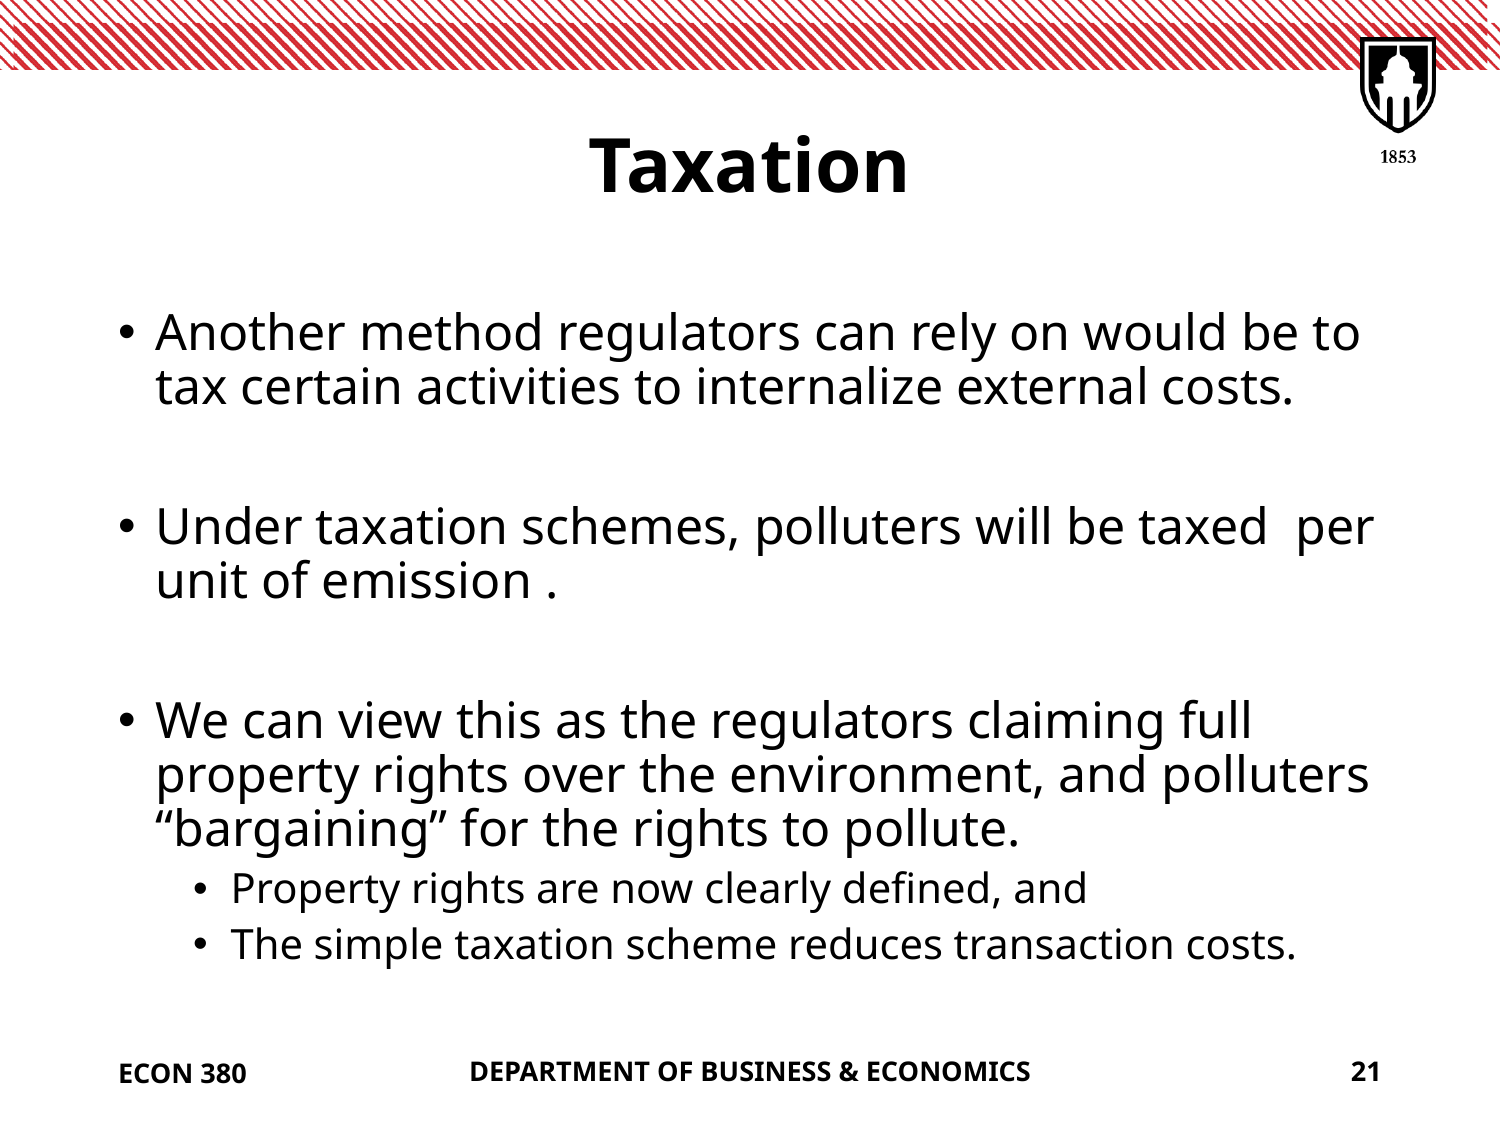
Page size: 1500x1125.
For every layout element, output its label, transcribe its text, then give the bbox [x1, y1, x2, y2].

footer DEPARTMENT OF BUSINESS & ECONOMICS [277, 1042, 1059, 1103]
title Taxation [103, 59, 1397, 278]
picture [0, 0, 1500, 163]
slide_number 21 [1059, 1042, 1397, 1103]
slide_number ECON 380 [103, 1042, 277, 1103]
